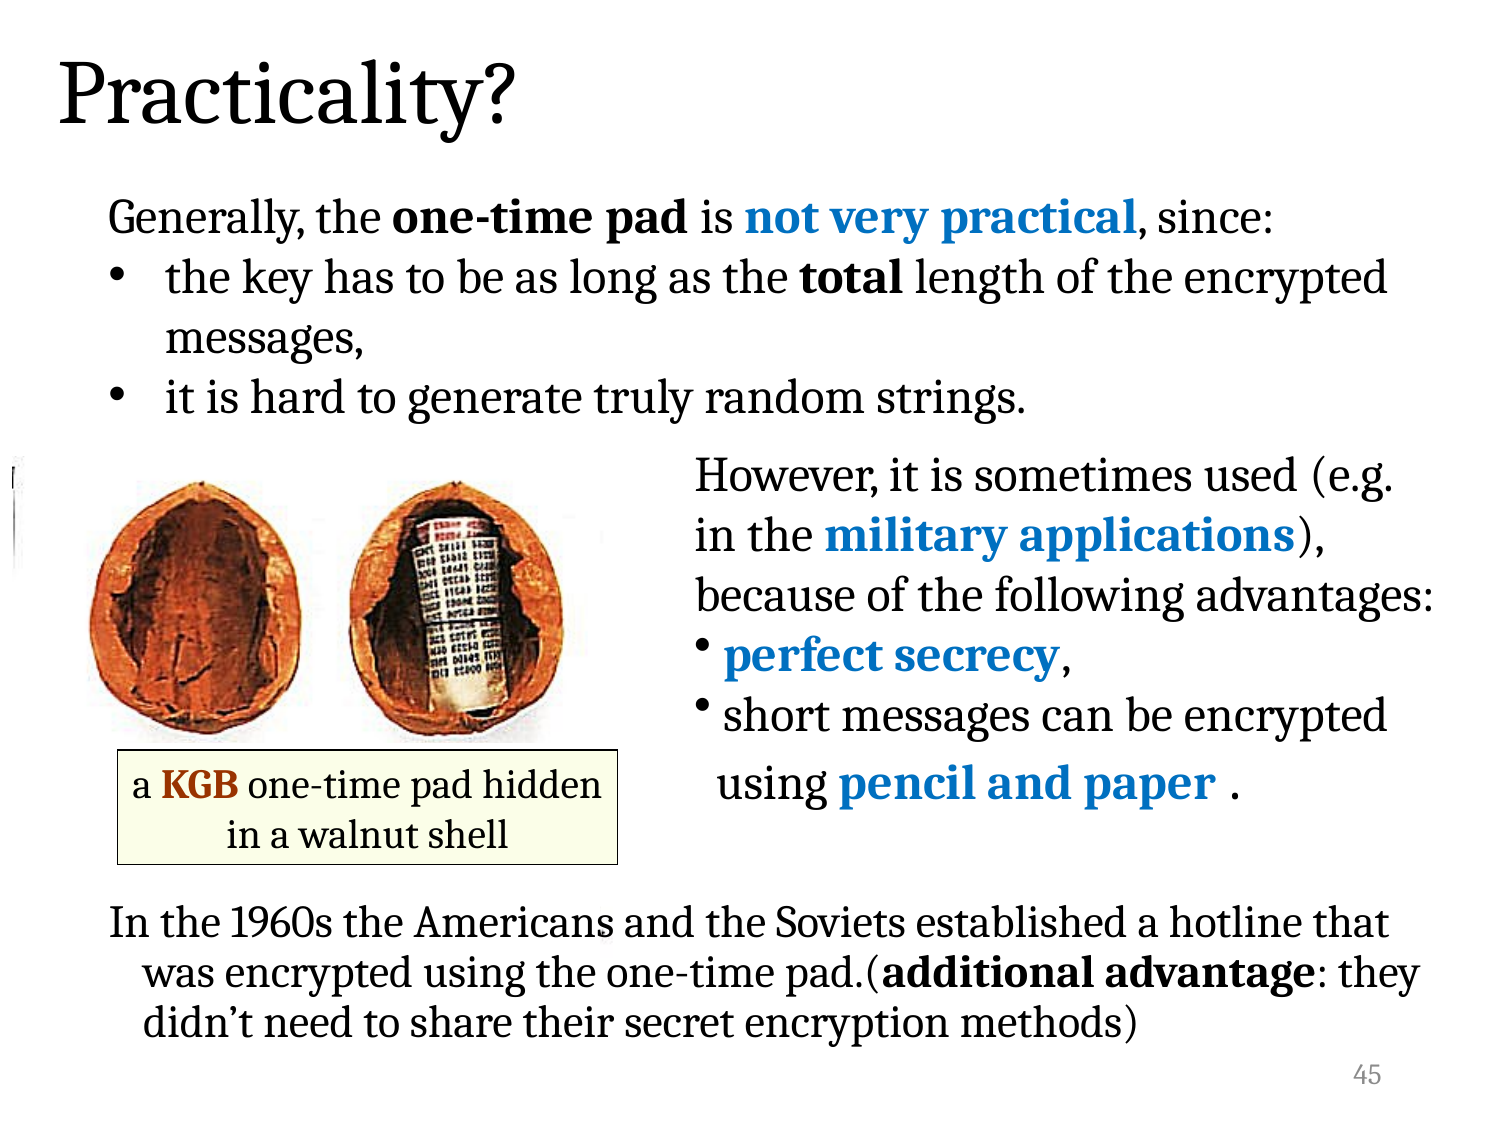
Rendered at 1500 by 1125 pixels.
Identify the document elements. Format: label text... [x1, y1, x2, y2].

title Practicality? [42, 0, 1318, 188]
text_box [0, 456, 638, 969]
text_box Generally, the one-time pad is not very practical, since: the key has to be as long as the total length of the encrypted messages, it is hard to generate truly random strings. [93, 175, 1457, 431]
list In the 1960s the Americans and the Soviets established a hotline that was encrypted using the one-time pad.(additional advantage: they didn’t need to share their secret encryption methods) [93, 890, 1444, 1102]
text_box However, it is sometimes used (e.g. in the military applications), because of the following advantages: perfect secrecy, short messages can be encrypted using pencil and paper . [679, 433, 1455, 879]
